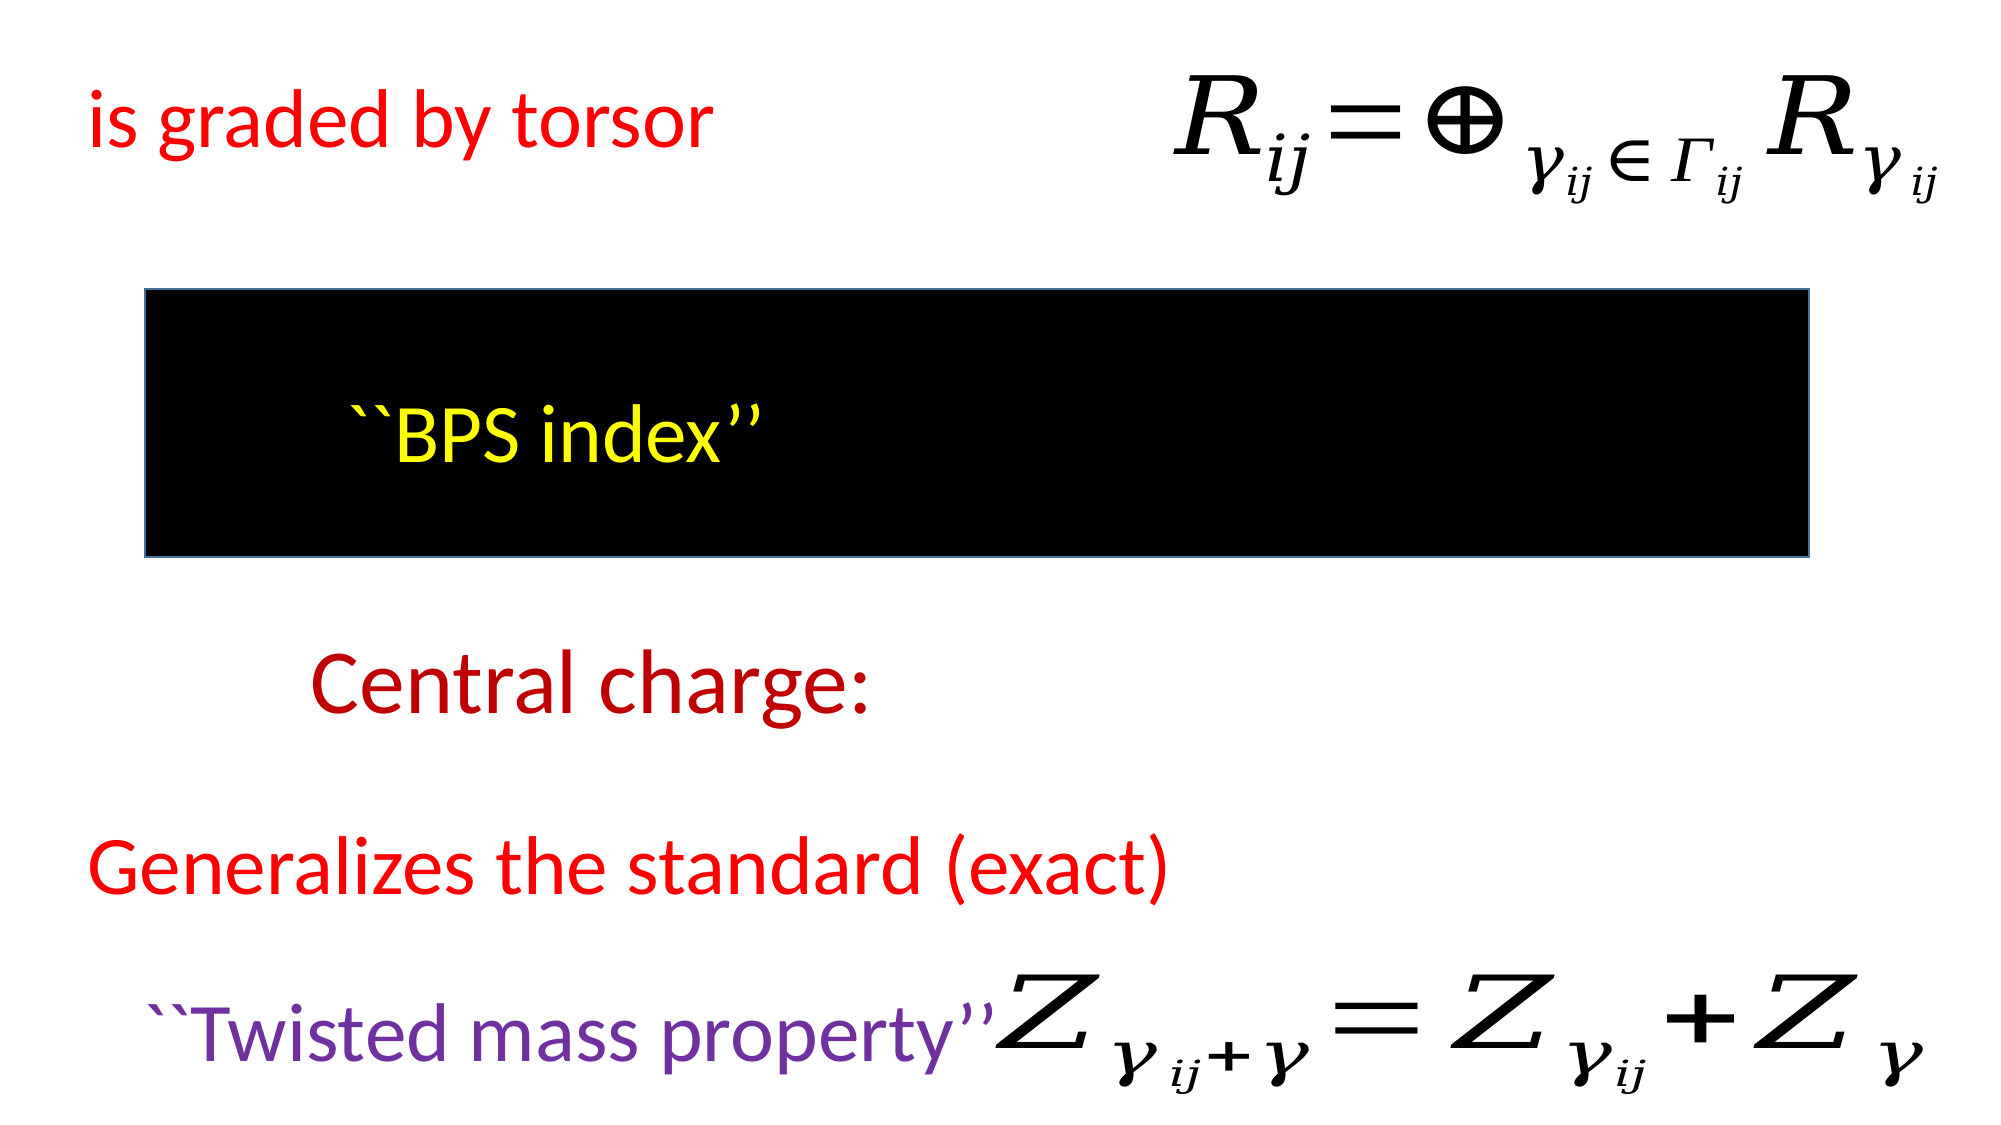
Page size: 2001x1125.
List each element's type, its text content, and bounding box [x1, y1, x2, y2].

text_box ``Twisted mass property’’ [127, 970, 1139, 1086]
title [0, 59, 1725, 278]
text_box [144, 288, 1810, 558]
text_box ``BPS index’’ [331, 371, 895, 487]
